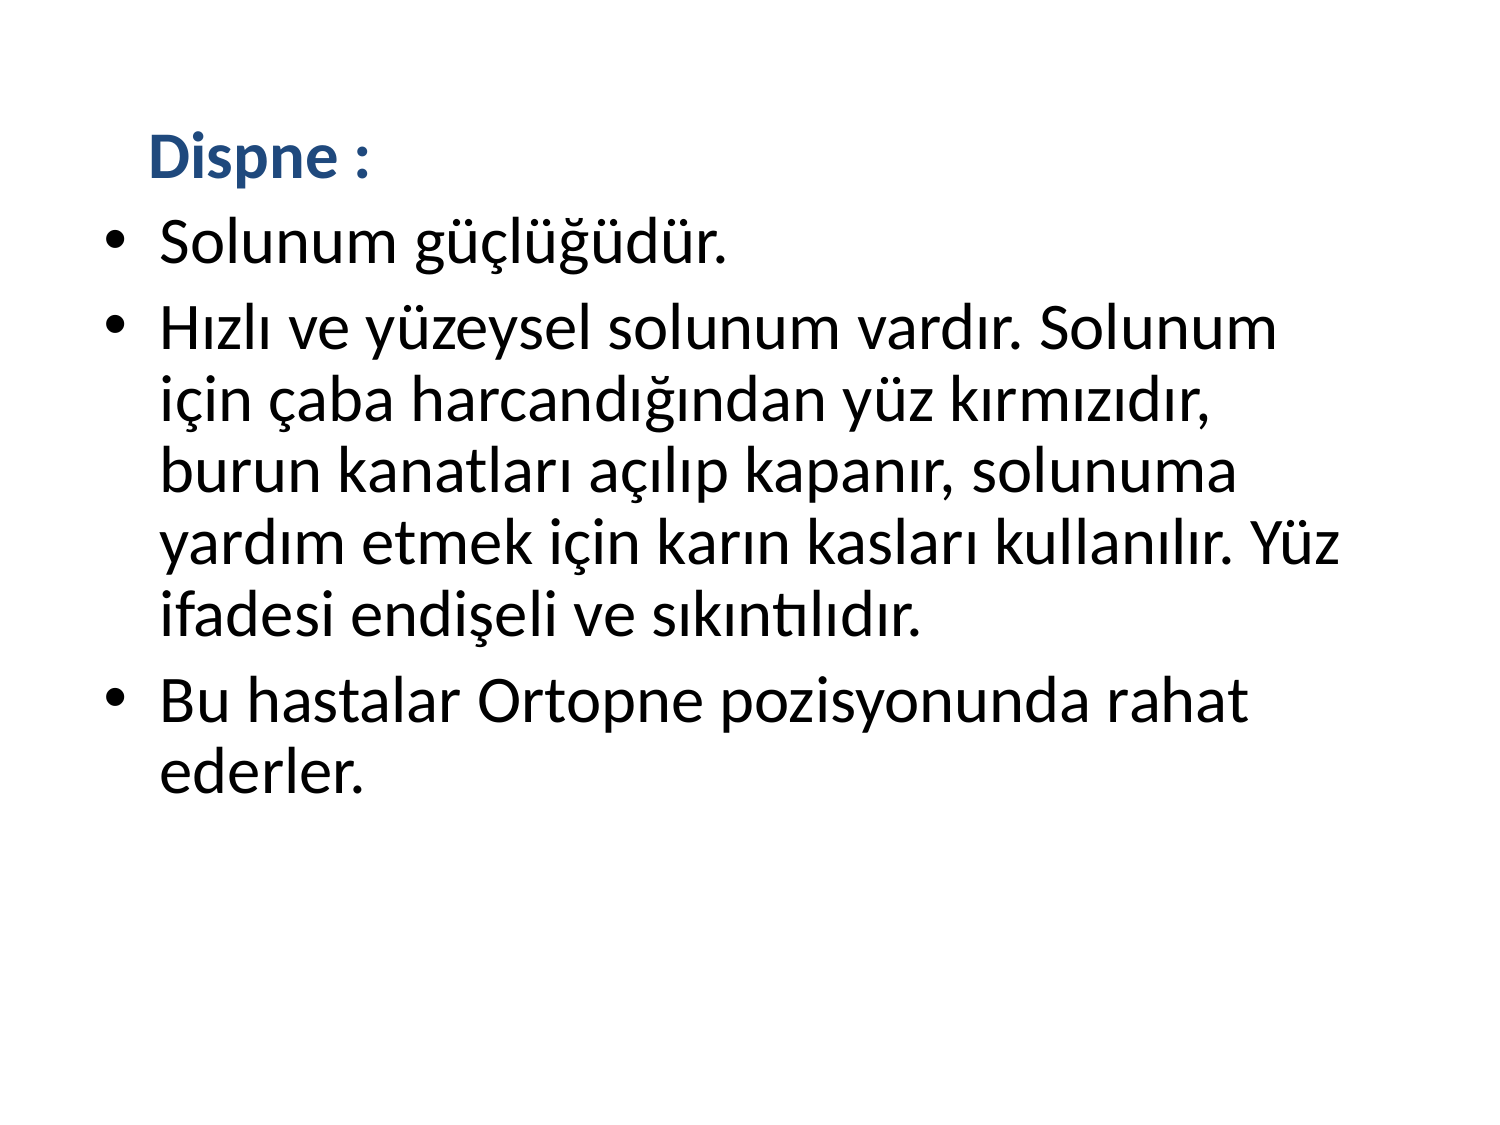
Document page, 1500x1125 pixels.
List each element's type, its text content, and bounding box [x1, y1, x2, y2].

list Dispne : Solunum güçlüğüdür. Hızlı ve yüzeysel solunum vardır. Solunum için çaba harcandığından yüz kırmızıdır, burun kanatları açılıp kapanır, solunuma yardım etmek için karın kasları kullanılır. Yüz ifadesi endişeli ve sıkıntılıdır. Bu hastalar Ortopne pozisyonunda rahat ederler. [88, 113, 1375, 900]
